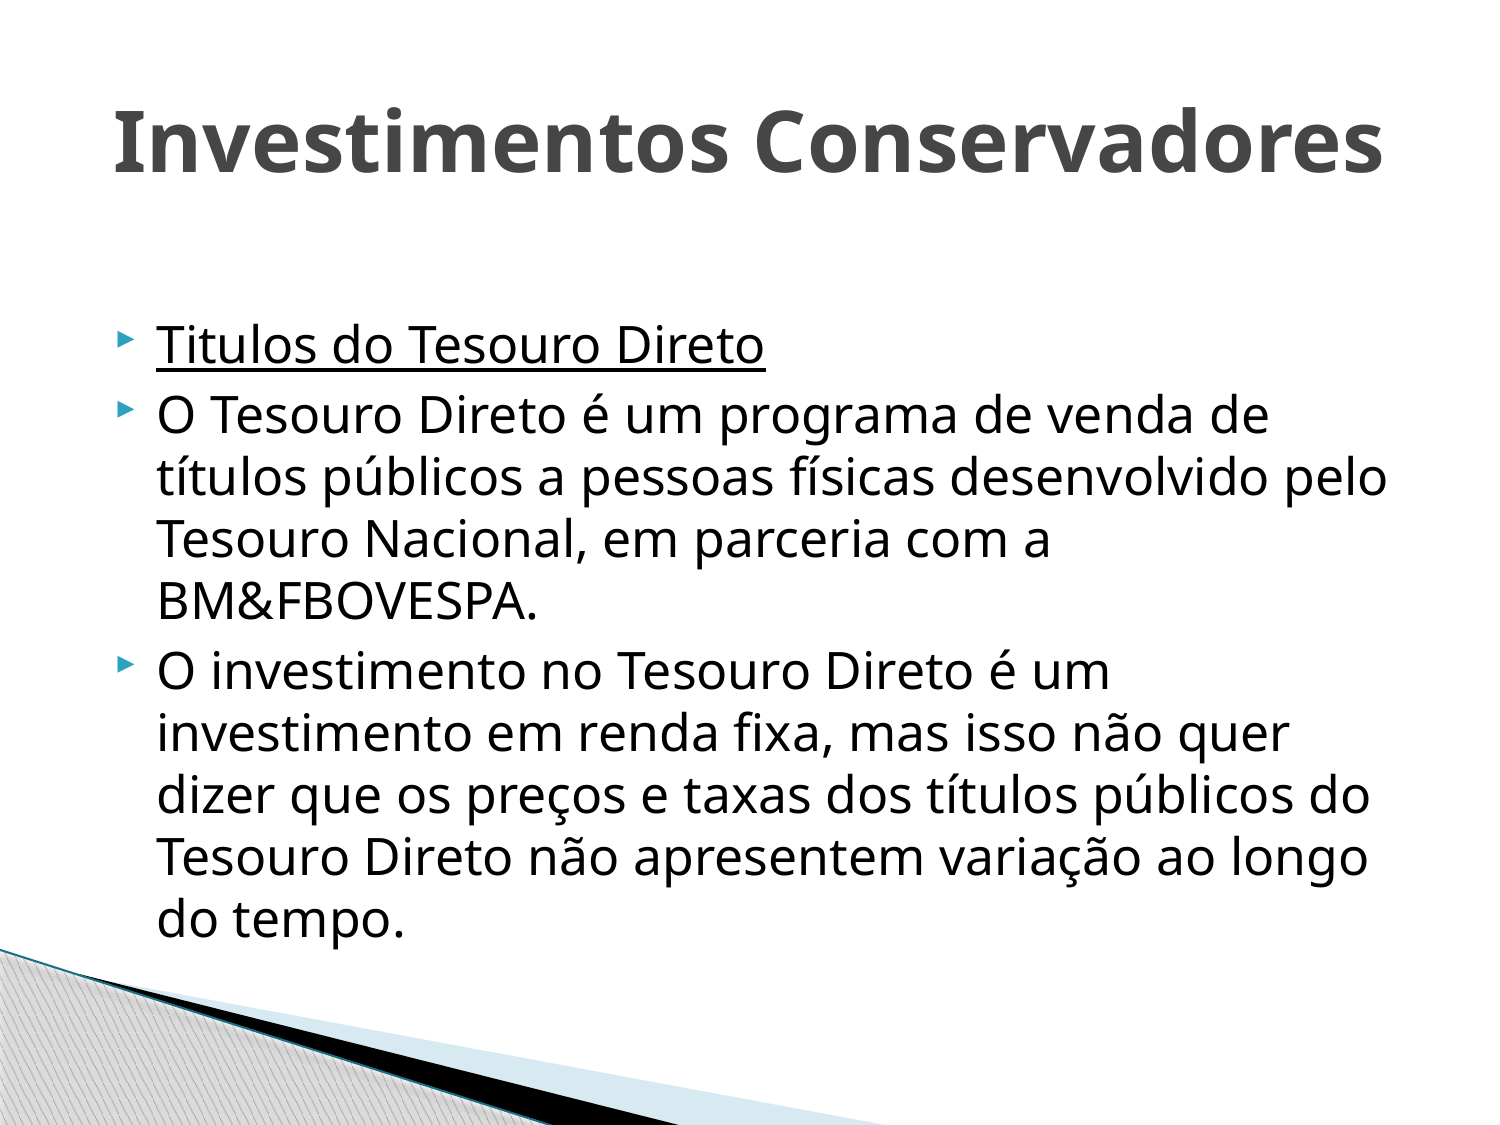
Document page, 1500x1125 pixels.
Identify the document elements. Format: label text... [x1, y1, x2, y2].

list Titulos do Tesouro Direto O Tesouro Direto é um programa de venda de títulos públicos a pessoas físicas desenvolvido pelo Tesouro Nacional, em parceria com a BM&FBOVESPA. O investimento no Tesouro Direto é um investimento em renda fixa, mas isso não quer dizer que os preços e taxas dos títulos públicos do Tesouro Direto não apresentem variação ao longo do tempo. [82, 304, 1432, 961]
title Investimentos Conservadores [75, 45, 1425, 233]
